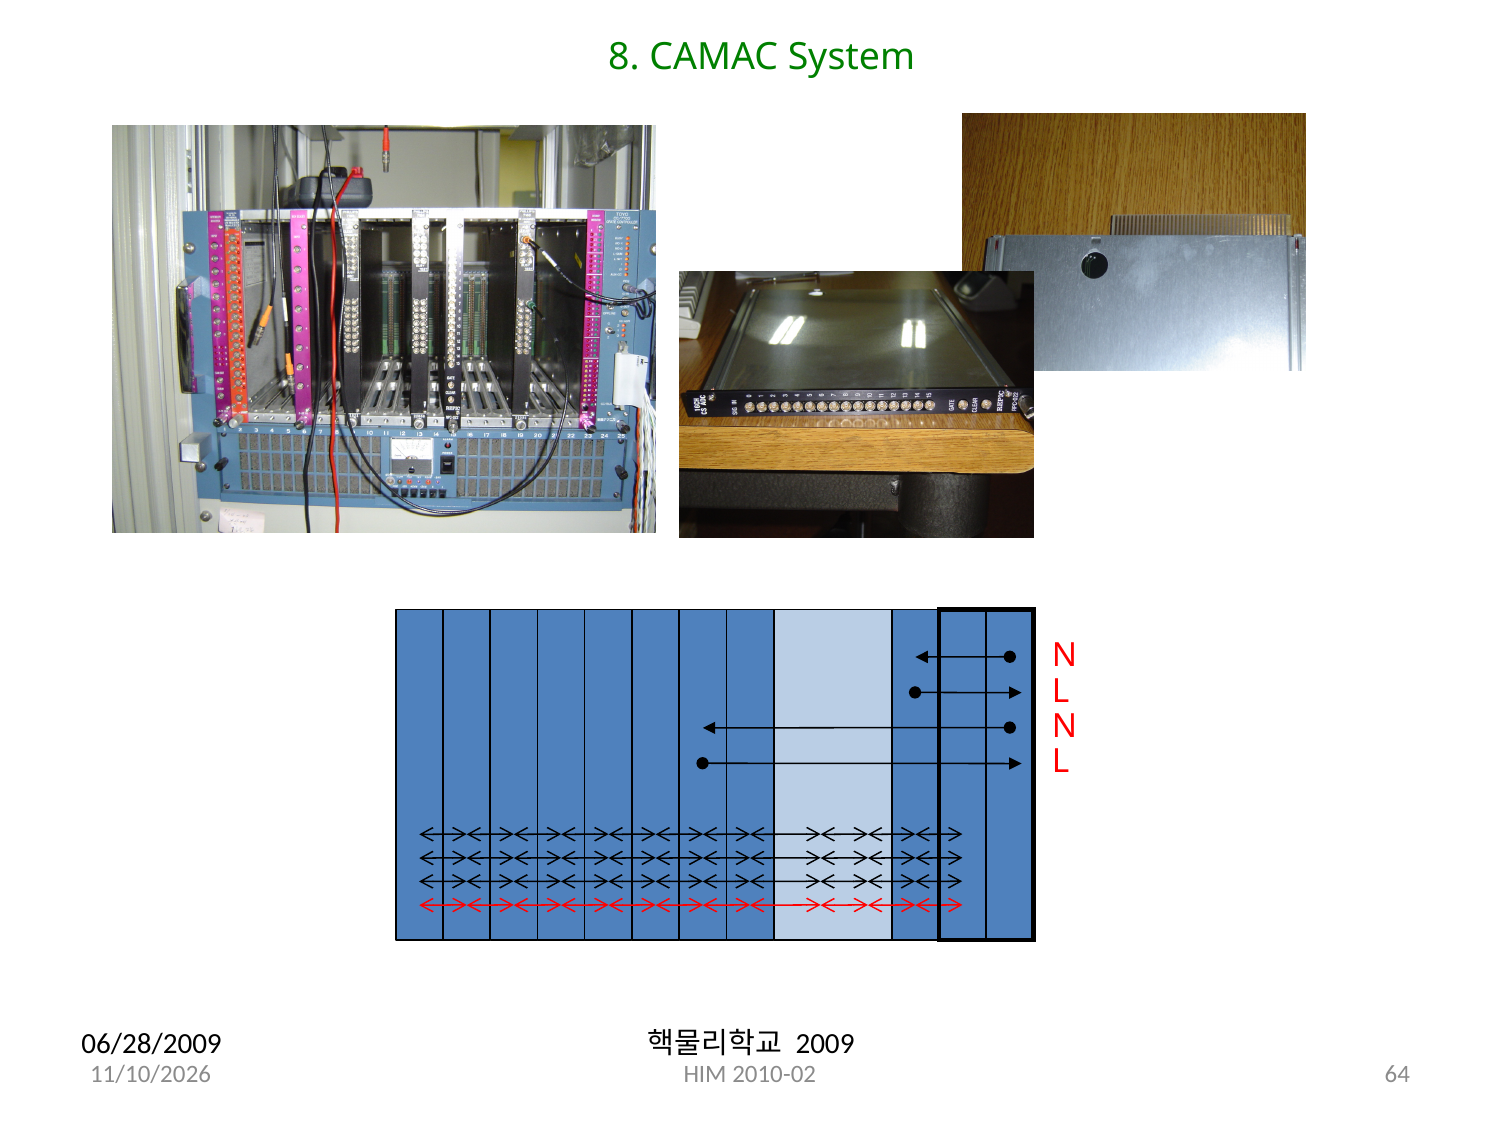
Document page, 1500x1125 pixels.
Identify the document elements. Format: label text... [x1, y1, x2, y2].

text_box [702, 874, 750, 889]
text_box [820, 874, 868, 889]
text_box [466, 826, 514, 842]
text_box [490, 906, 537, 941]
text_box [608, 897, 656, 913]
text_box [466, 897, 514, 913]
text_box [679, 858, 726, 881]
text_box [655, 850, 702, 866]
text_box [773, 835, 891, 857]
text_box [891, 858, 938, 881]
text_box [726, 764, 773, 834]
text_box [655, 897, 703, 913]
text_box [466, 850, 513, 866]
text_box [702, 826, 750, 842]
text_box [561, 850, 608, 866]
text_box [490, 835, 537, 857]
footer HIM 2010-02 [512, 1042, 988, 1103]
text_box [939, 609, 1034, 941]
text_box [773, 882, 891, 905]
text_box [891, 728, 938, 763]
text_box [679, 882, 726, 905]
text_box [442, 882, 490, 905]
text_box [891, 906, 938, 941]
text_box [513, 850, 561, 866]
text_box [679, 609, 726, 834]
text_box [891, 835, 938, 857]
text_box [867, 826, 915, 842]
text_box [418, 874, 466, 889]
text_box [773, 858, 891, 881]
text_box [513, 826, 561, 842]
text_box [820, 897, 868, 913]
text_box [513, 874, 561, 889]
text_box [537, 835, 584, 857]
text_box L [1045, 668, 1106, 704]
text_box [584, 835, 631, 857]
text_box [631, 858, 679, 881]
text_box [608, 850, 655, 866]
text_box [442, 835, 490, 857]
text_box [631, 835, 679, 857]
text_box [537, 906, 584, 941]
text_box [702, 897, 750, 913]
text_box [773, 728, 891, 763]
title 8. CAMAC System [88, 0, 1436, 110]
text_box [608, 874, 656, 889]
text_box [655, 826, 703, 842]
text_box [867, 897, 915, 913]
text_box [702, 850, 750, 866]
text_box [726, 906, 773, 941]
text_box [537, 858, 584, 881]
text_box [584, 882, 631, 905]
text_box [867, 850, 915, 866]
picture [111, 125, 656, 534]
text_box [726, 609, 773, 727]
text_box [395, 609, 442, 941]
text_box [915, 826, 963, 842]
text_box [631, 882, 679, 905]
text_box [584, 858, 631, 881]
text_box [915, 897, 939, 913]
text_box [466, 874, 514, 889]
text_box [631, 906, 679, 941]
text_box [561, 826, 609, 842]
text_box [419, 897, 467, 913]
text_box [773, 906, 891, 941]
text_box [679, 906, 726, 941]
text_box [773, 764, 891, 834]
text_box [915, 874, 963, 889]
text_box [891, 882, 938, 905]
text_box [419, 850, 466, 866]
text_box [750, 897, 820, 913]
text_box [537, 882, 584, 905]
text_box [490, 609, 537, 834]
text_box [513, 897, 561, 913]
text_box [726, 835, 773, 857]
text_box [584, 906, 631, 941]
text_box [442, 906, 490, 941]
text_box [915, 850, 963, 866]
text_box [749, 874, 820, 889]
text_box 06/28/2009 [74, 1024, 427, 1071]
text_box [561, 897, 608, 913]
text_box [867, 874, 915, 889]
text_box [908, 686, 939, 699]
text_box [702, 721, 939, 735]
text_box [584, 609, 631, 834]
text_box [820, 850, 868, 866]
slide_number 64 [1074, 1042, 1425, 1103]
picture [678, 113, 1306, 538]
text_box [490, 882, 537, 905]
text_box [750, 826, 821, 842]
text_box 핵물리학교 2009 [512, 1024, 990, 1071]
text_box [696, 757, 939, 770]
text_box [655, 874, 703, 889]
text_box [891, 764, 938, 834]
text_box [419, 826, 467, 842]
text_box N [1045, 704, 1106, 739]
text_box [442, 609, 490, 834]
text_box [915, 650, 939, 664]
text_box N [1045, 633, 1106, 668]
text_box [726, 728, 773, 763]
text_box [560, 874, 608, 889]
text_box [891, 609, 938, 727]
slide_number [75, 1042, 425, 1103]
text_box [726, 858, 773, 881]
text_box [773, 609, 891, 727]
text_box [820, 826, 868, 842]
text_box [750, 850, 820, 866]
text_box [490, 858, 537, 881]
text_box [608, 826, 656, 842]
text_box [442, 858, 490, 881]
text_box [537, 609, 584, 834]
text_box [631, 609, 679, 834]
text_box [679, 835, 726, 857]
text_box L [1045, 739, 1106, 794]
text_box [726, 882, 773, 905]
